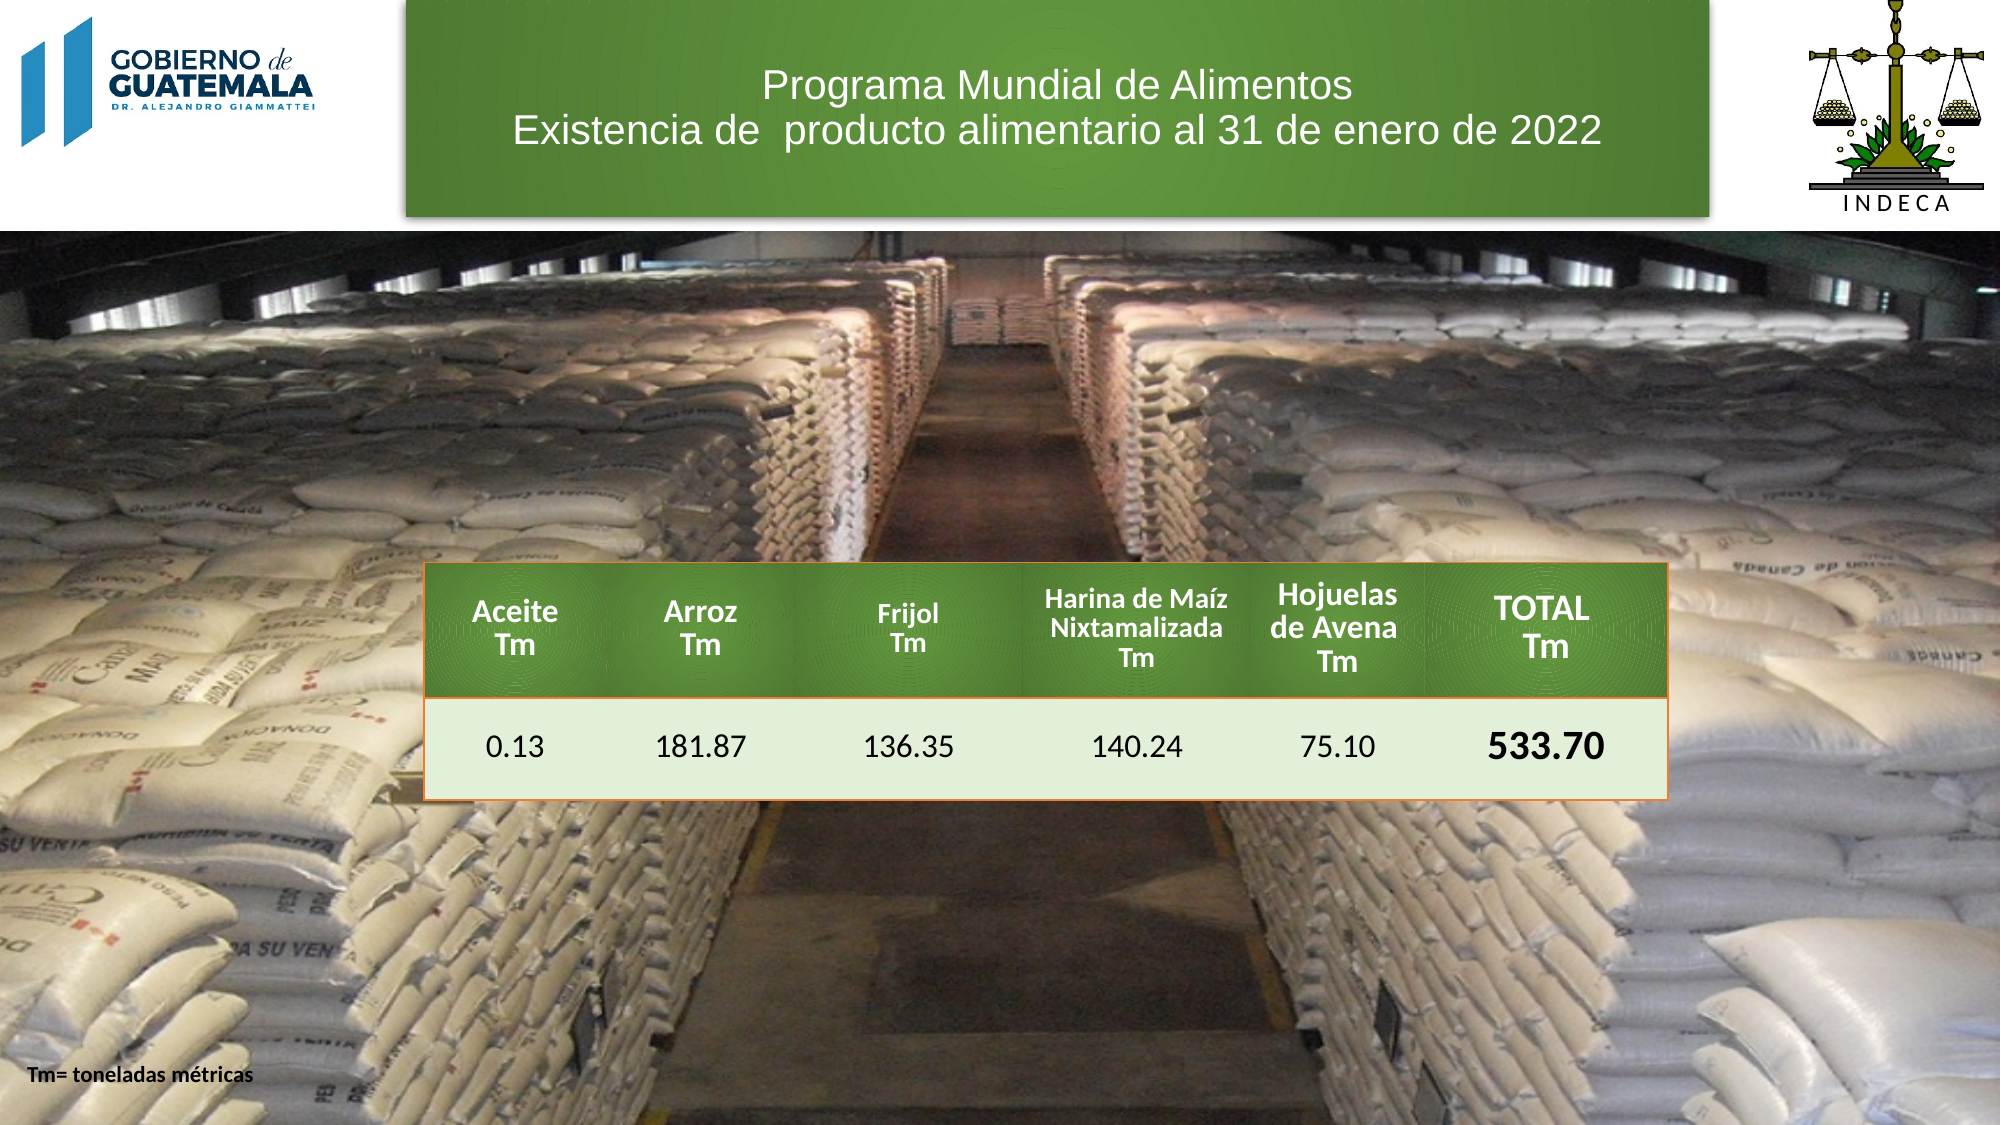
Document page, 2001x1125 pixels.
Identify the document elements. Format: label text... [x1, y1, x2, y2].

table_cell 136.35 [794, 699, 1023, 799]
table_header TOTAL Tm [1425, 563, 1667, 697]
table_cell 75.10 [1251, 699, 1425, 799]
table_cell 140.24 [1023, 699, 1251, 799]
table_header Frijol Tm [794, 563, 1023, 697]
slide_number 5 [1506, 1065, 1957, 1125]
table_cell 0.13 [425, 699, 607, 799]
table_header Aceite Tm [425, 563, 607, 697]
table_cell 533.70 [1425, 699, 1667, 799]
text_box Tm= toneladas métricas [12, 1052, 296, 1095]
picture [17, 15, 319, 153]
table_cell 181.87 [607, 699, 794, 799]
table_header Hojuelas de Avena Tm [1251, 563, 1425, 697]
table_header Harina de Maíz Nixtamalizada Tm [1023, 563, 1251, 697]
table_header Arroz Tm [607, 563, 794, 697]
picture [1809, 0, 1984, 190]
title Programa Mundial de Alimentos Existencia de producto alimentario al 31 de enero de 2022 [406, 0, 1710, 217]
